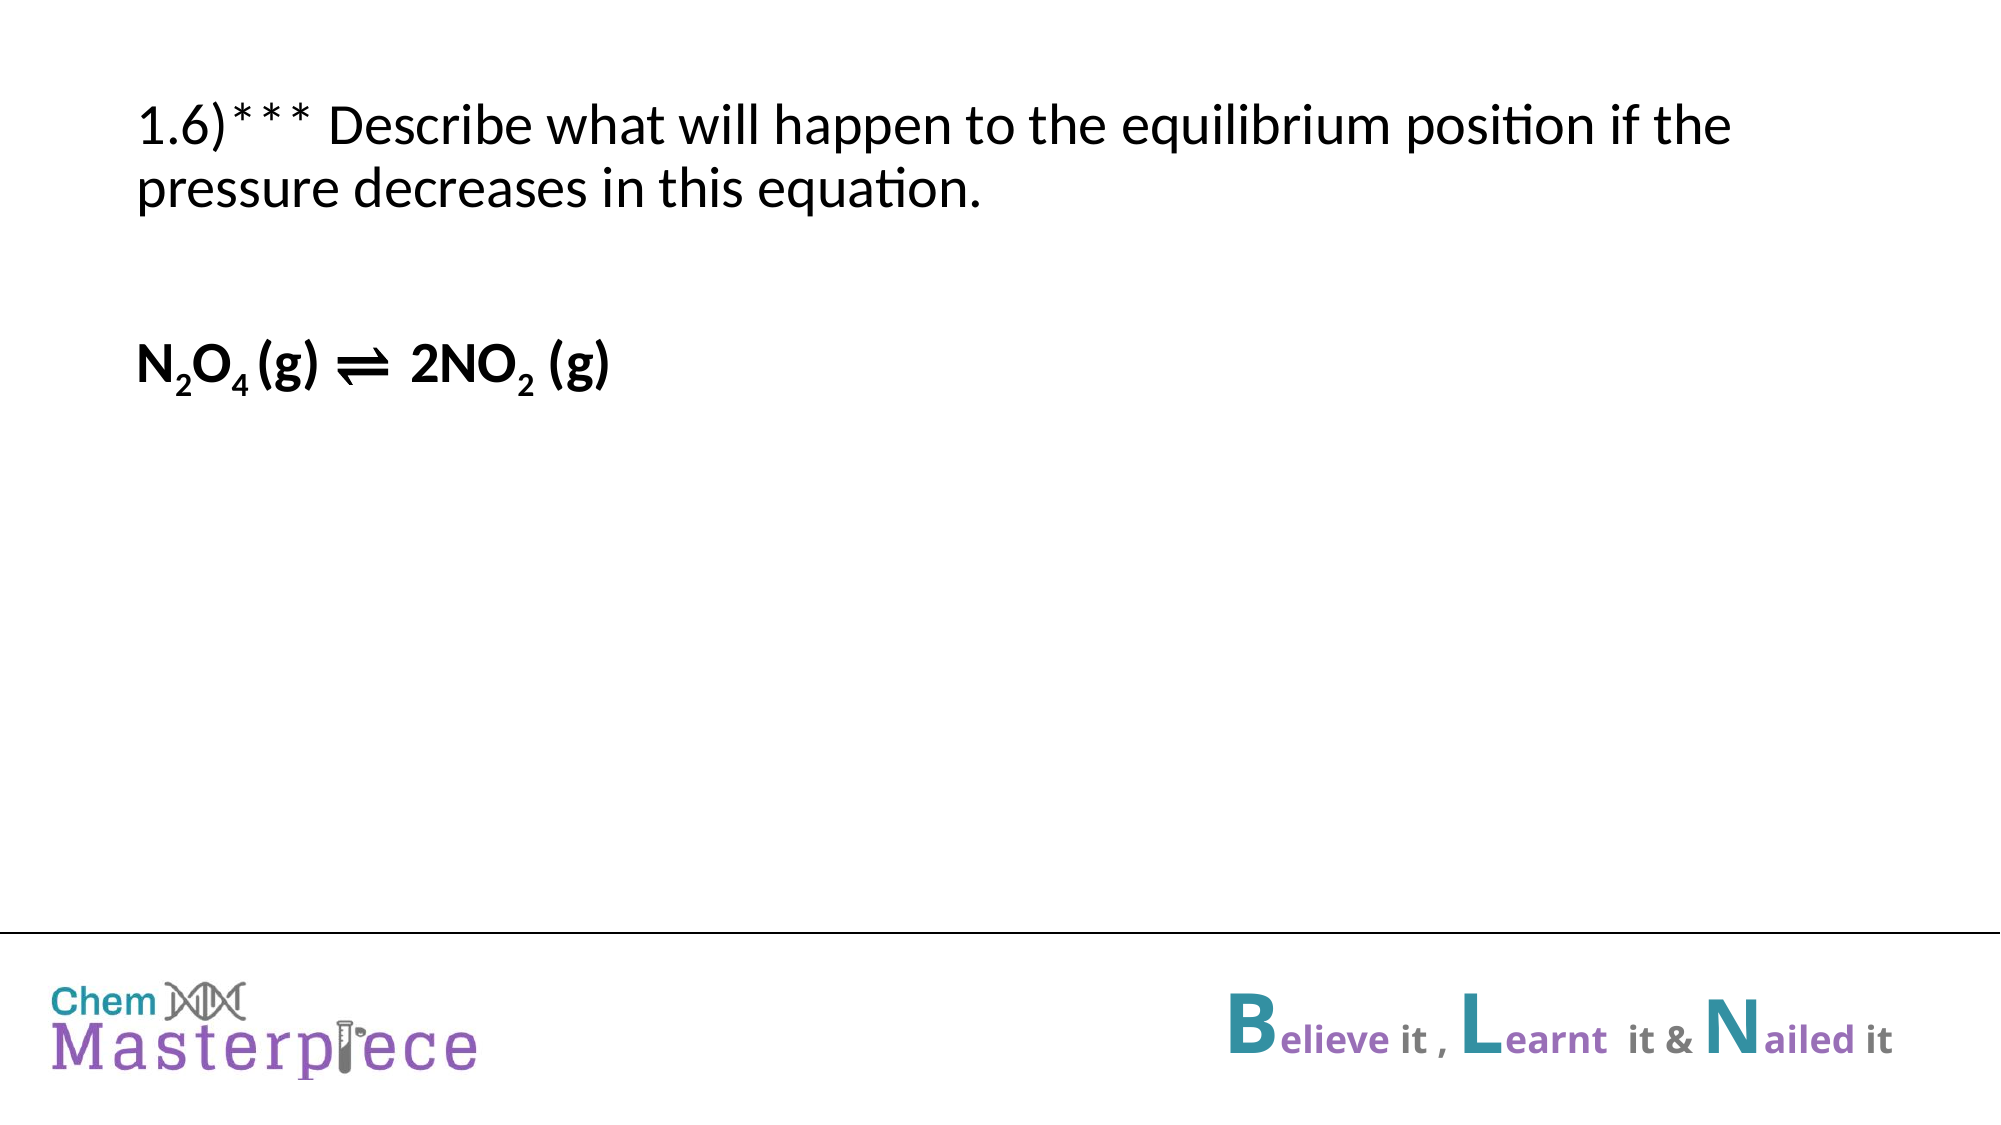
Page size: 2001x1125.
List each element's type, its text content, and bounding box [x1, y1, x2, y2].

text_box Believe it , Learnt it & Nailed it [1209, 963, 1953, 1078]
list 1.6)*** Describe what will happen to the equilibrium position if the pressure decreases in this equation. N2O4 (g) ⇌ 2NO2 (g) [121, 86, 1847, 801]
picture [20, 957, 499, 1080]
